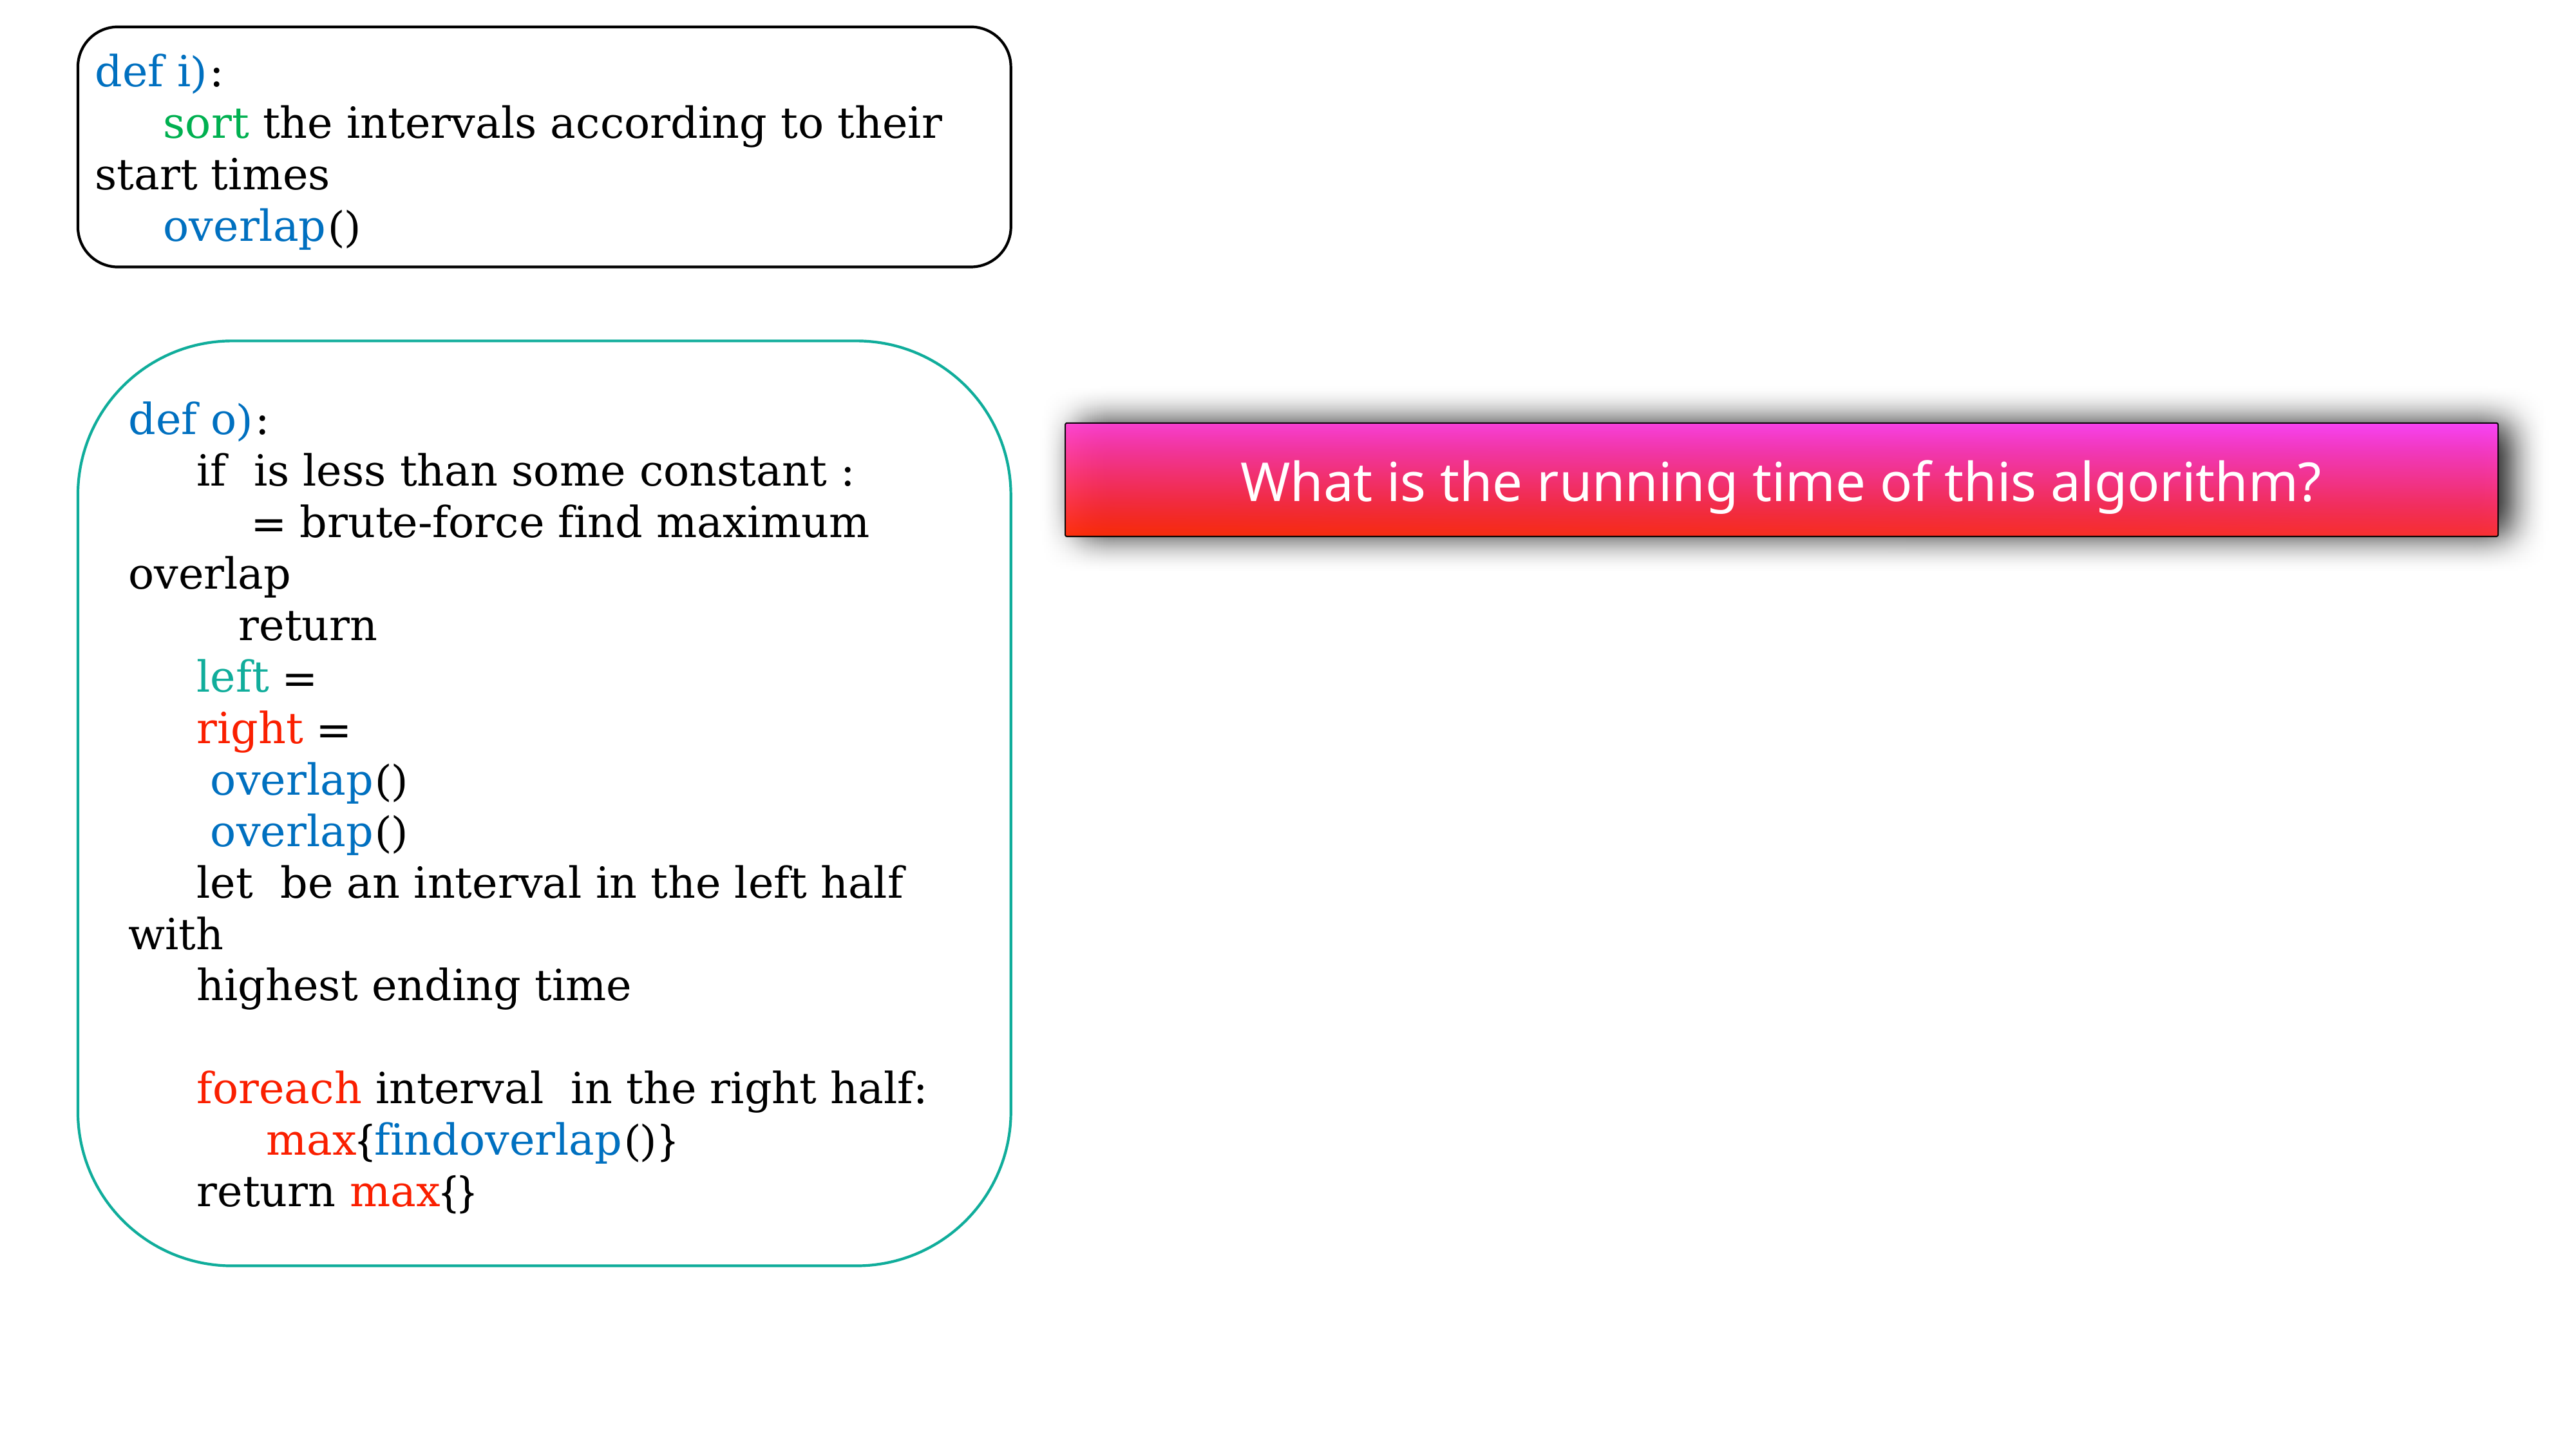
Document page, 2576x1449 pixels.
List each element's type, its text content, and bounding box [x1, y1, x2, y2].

text_box What is the running time of this algorithm? [1065, 422, 2499, 537]
